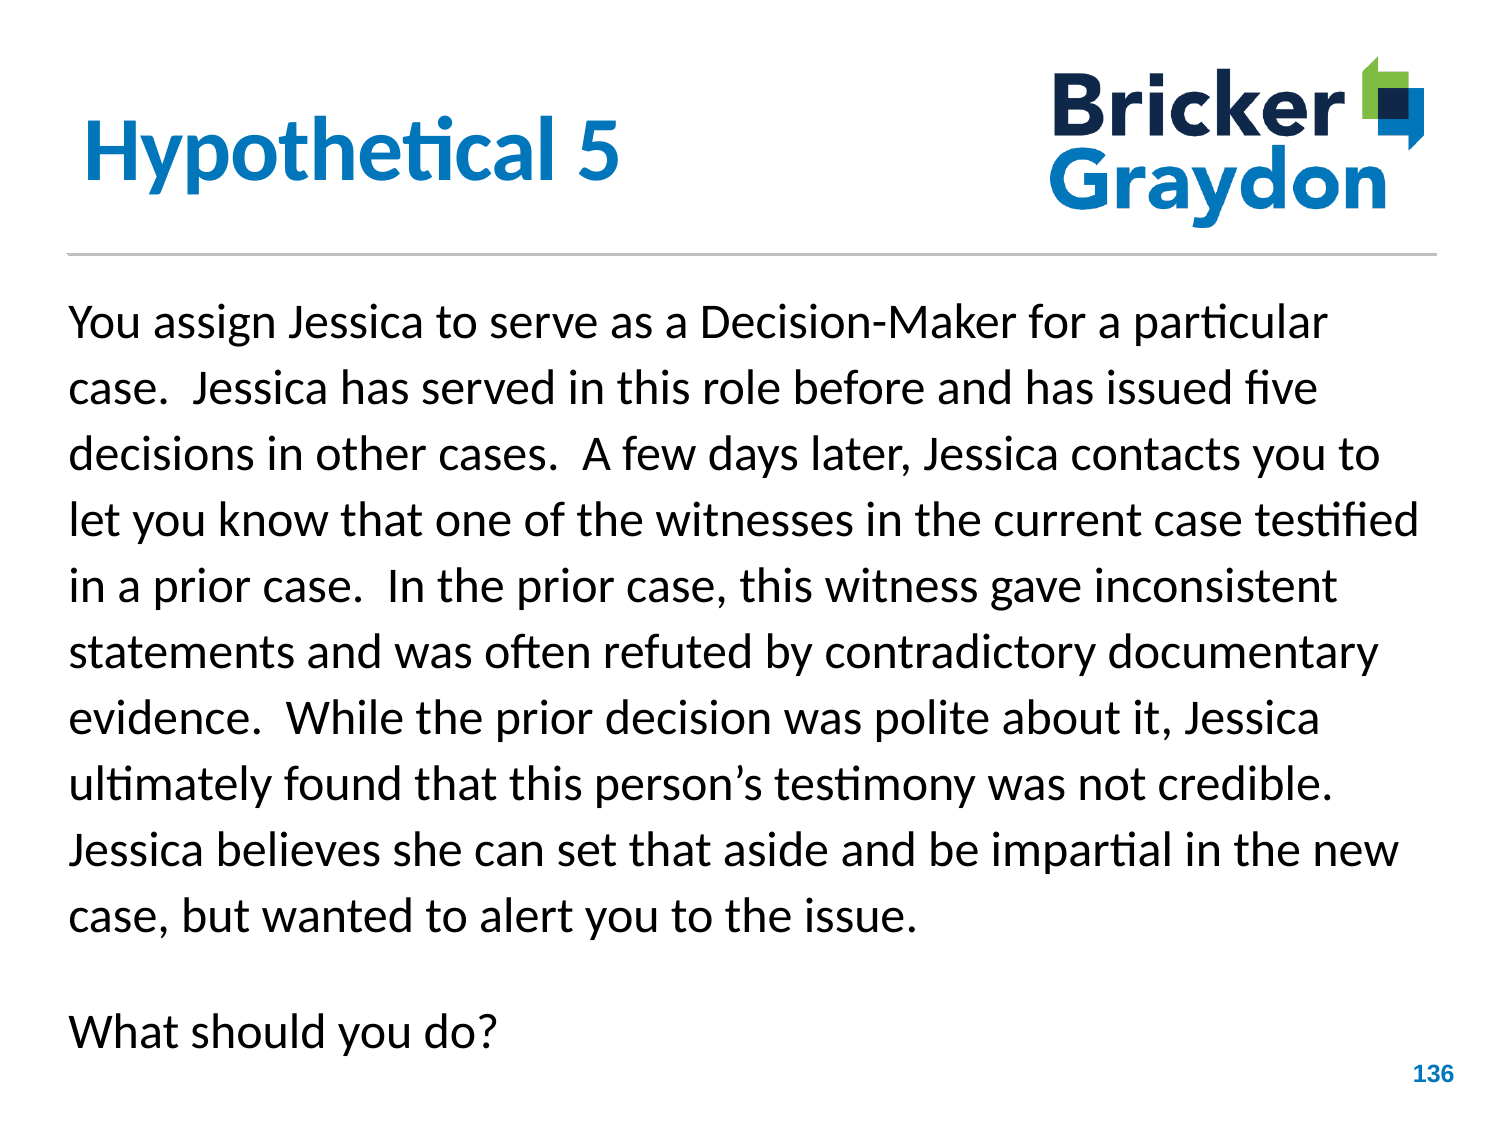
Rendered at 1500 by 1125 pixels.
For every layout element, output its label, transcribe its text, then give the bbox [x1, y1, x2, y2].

title Hypothetical 5 [68, 88, 1025, 207]
picture [1050, 56, 1424, 228]
list You assign Jessica to serve as a Decision-Maker for a particular case. Jessica has served in this role before and has issued five decisions in other cases. A few days later, Jessica contacts you to let you know that one of the witnesses in the current case testified in a prior case. In the prior case, this witness gave inconsistent statements and was often refuted by contradictory documentary evidence. While the prior decision was polite about it, Jessica ultimately found that this person’s testimony was not credible. Jessica believes she can set that aside and be impartial in the new case, but wanted to alert you to the issue. What should you do? [68, 275, 1437, 1046]
slide_number 136 [1387, 1042, 1470, 1103]
